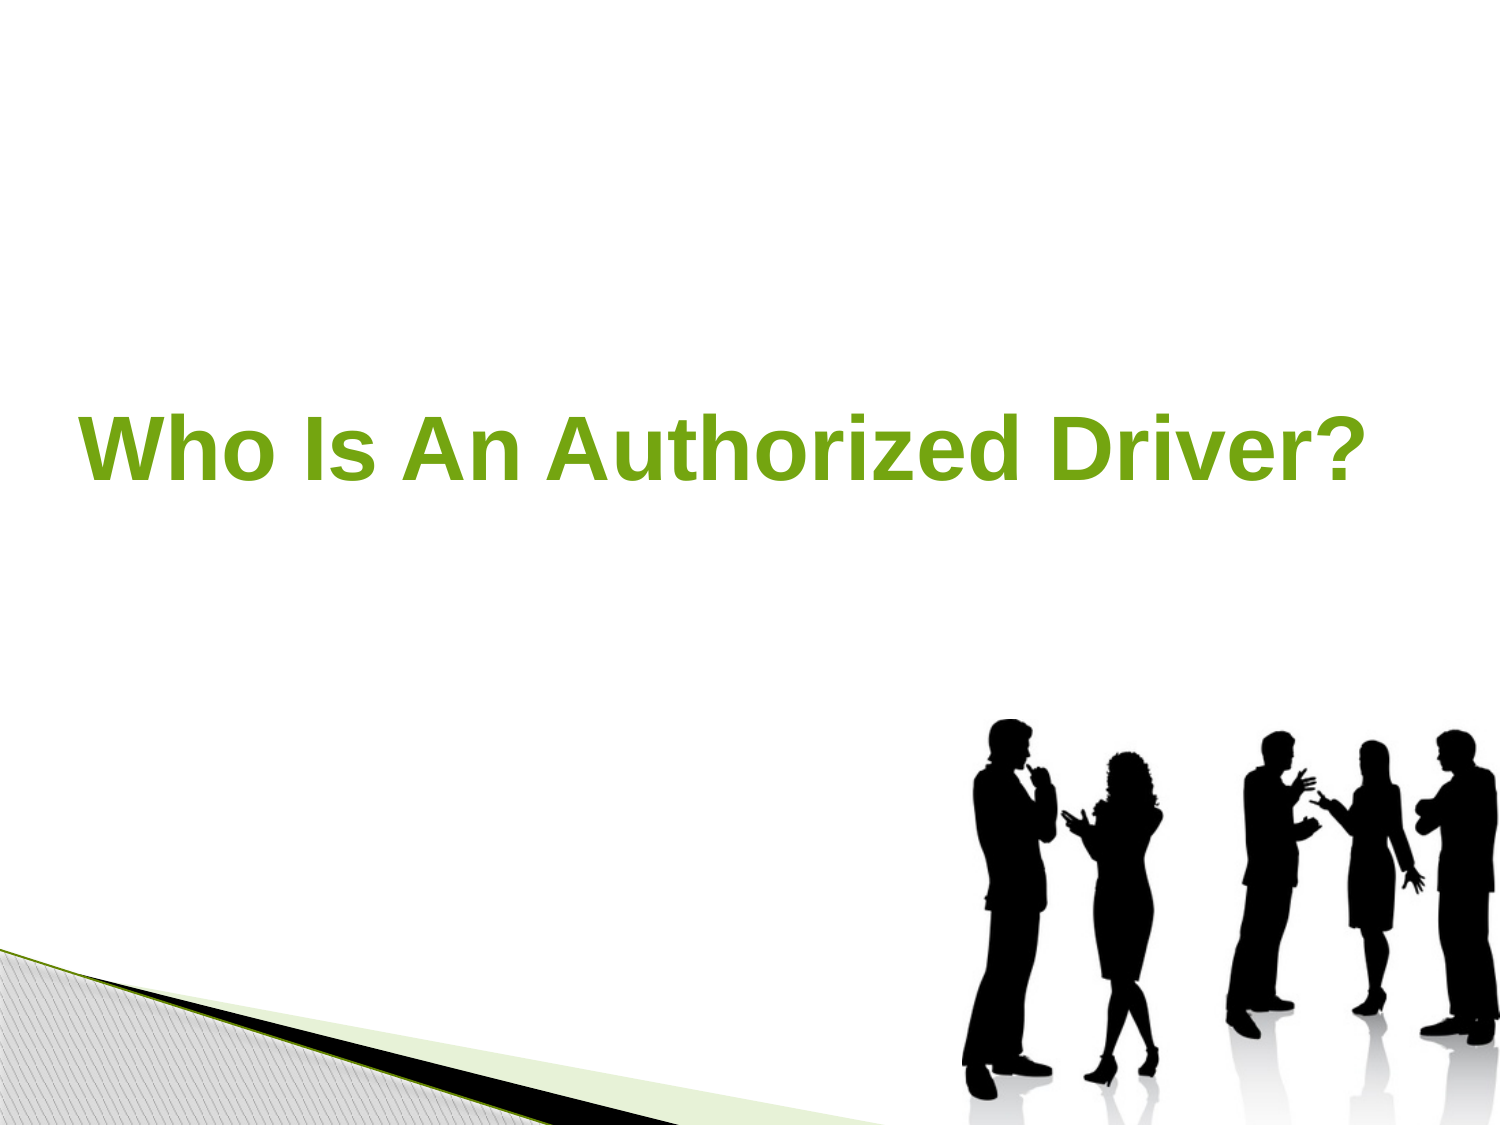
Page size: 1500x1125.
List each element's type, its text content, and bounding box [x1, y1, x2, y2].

picture [962, 719, 1500, 1125]
title Who Is An Authorized Driver? [50, 350, 1400, 538]
